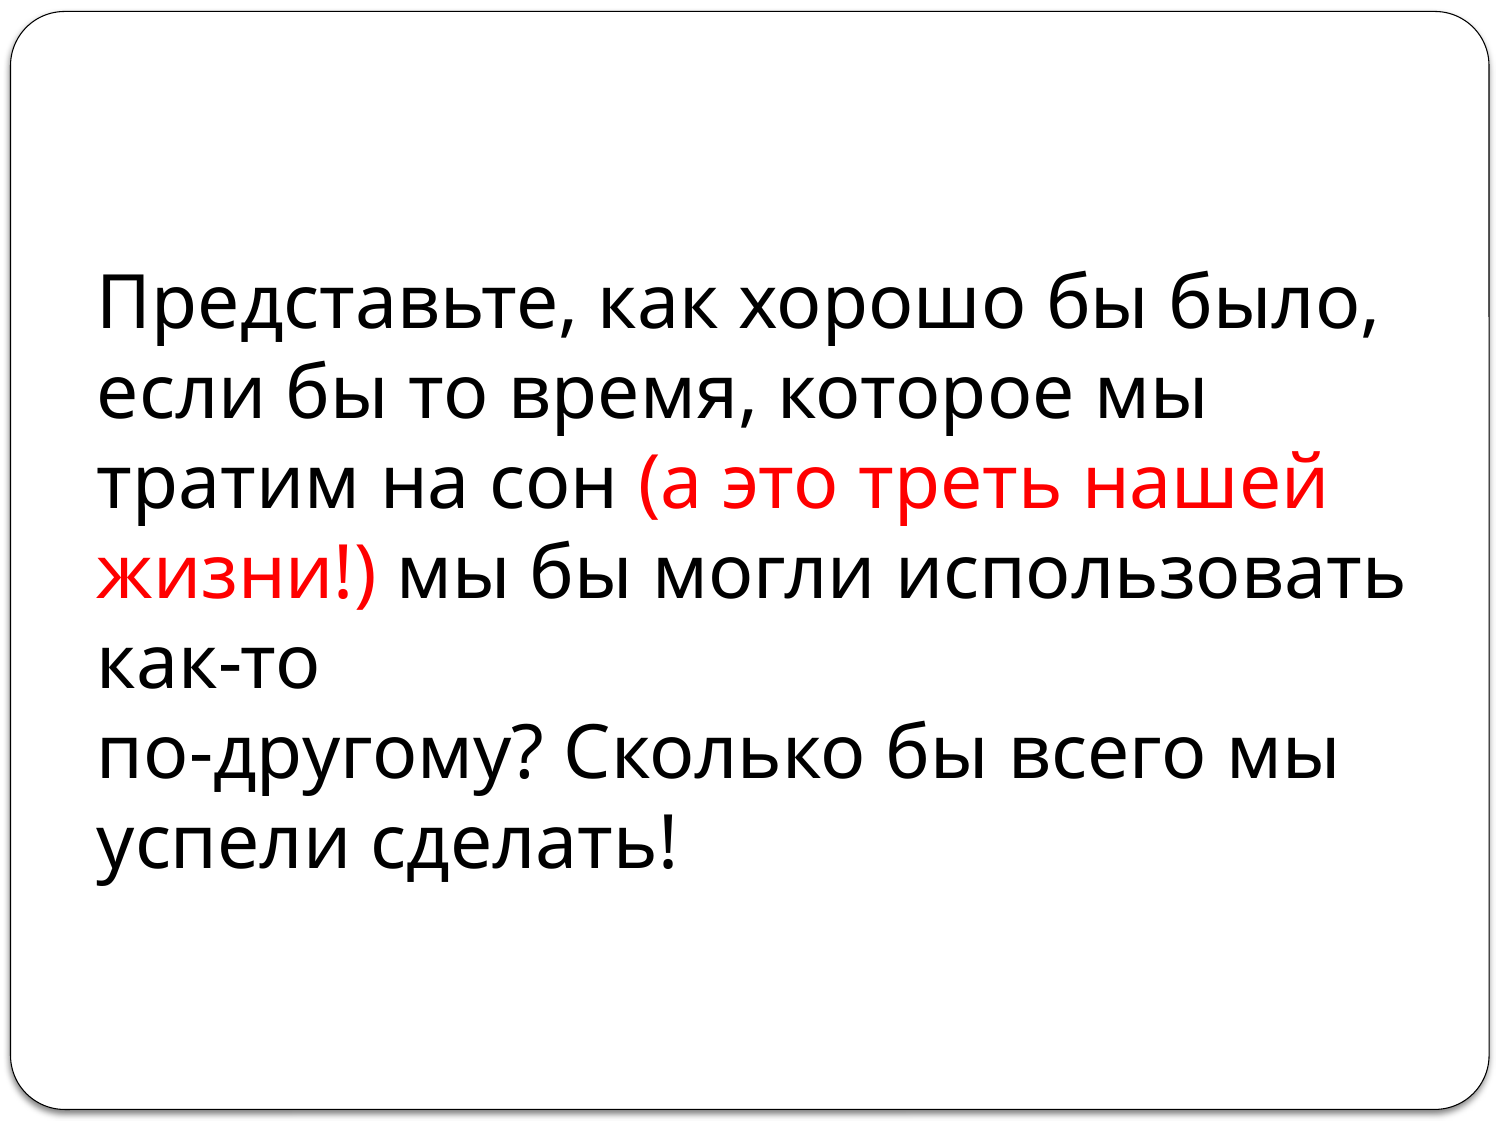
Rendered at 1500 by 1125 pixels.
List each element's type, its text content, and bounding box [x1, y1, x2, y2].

text_box Представьте, как хорошо бы было, если бы то время, которое мы тратим на сон (а это треть нашей жизни!) мы бы могли использовать как-то по-другому? Сколько бы всего мы успели сделать! [82, 246, 1442, 971]
